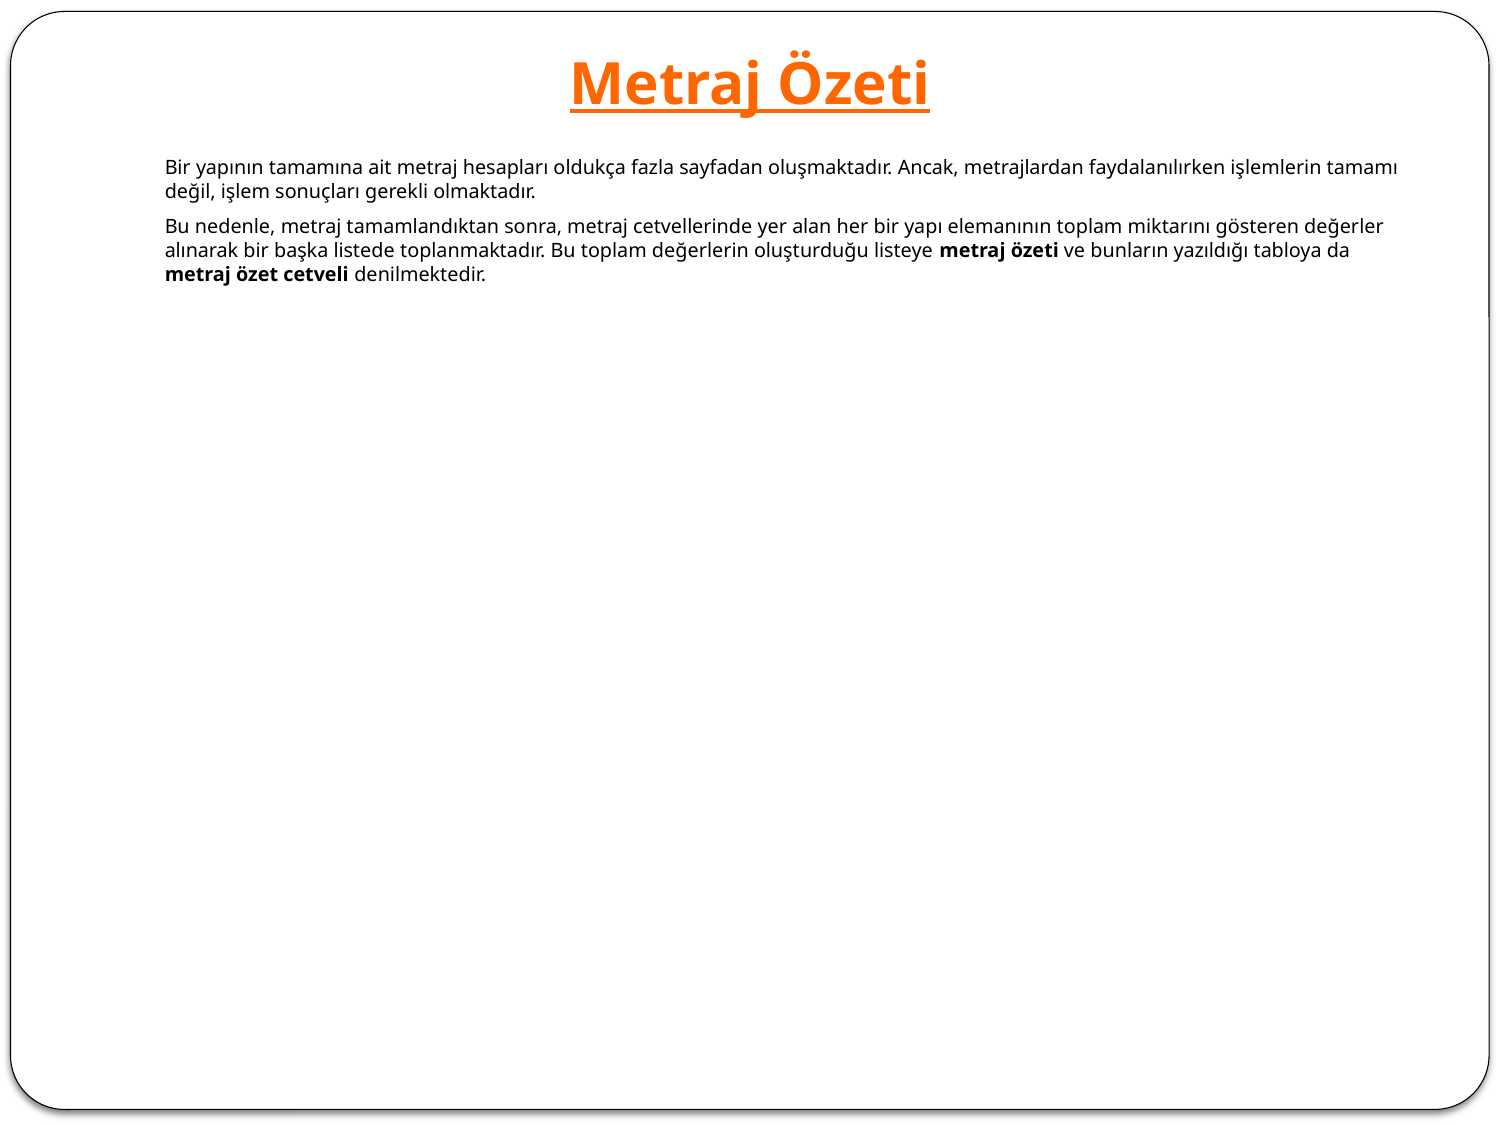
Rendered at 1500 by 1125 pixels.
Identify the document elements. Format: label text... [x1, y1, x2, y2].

text_box Metraj Özeti [0, 38, 1500, 124]
title Bir yapının tamamına ait metraj hesapları oldukça fazla sayfadan oluşmaktadır. Ancak, metrajlardan faydalanılırken işlemlerin tamamı değil, işlem sonuçları gerekli olmaktadır. Bu nedenle, metraj tamamlandıktan sonra, metraj cetvellerinde yer alan her bir yapı elemanının toplam miktarını gösteren değerler alınarak bir başka listede toplanmaktadır. Bu toplam değerlerin oluşturduğu listeye metraj özeti ve bunların yazıldığı tabloya da metraj özet cetveli denilmektedir. [150, 138, 1425, 327]
